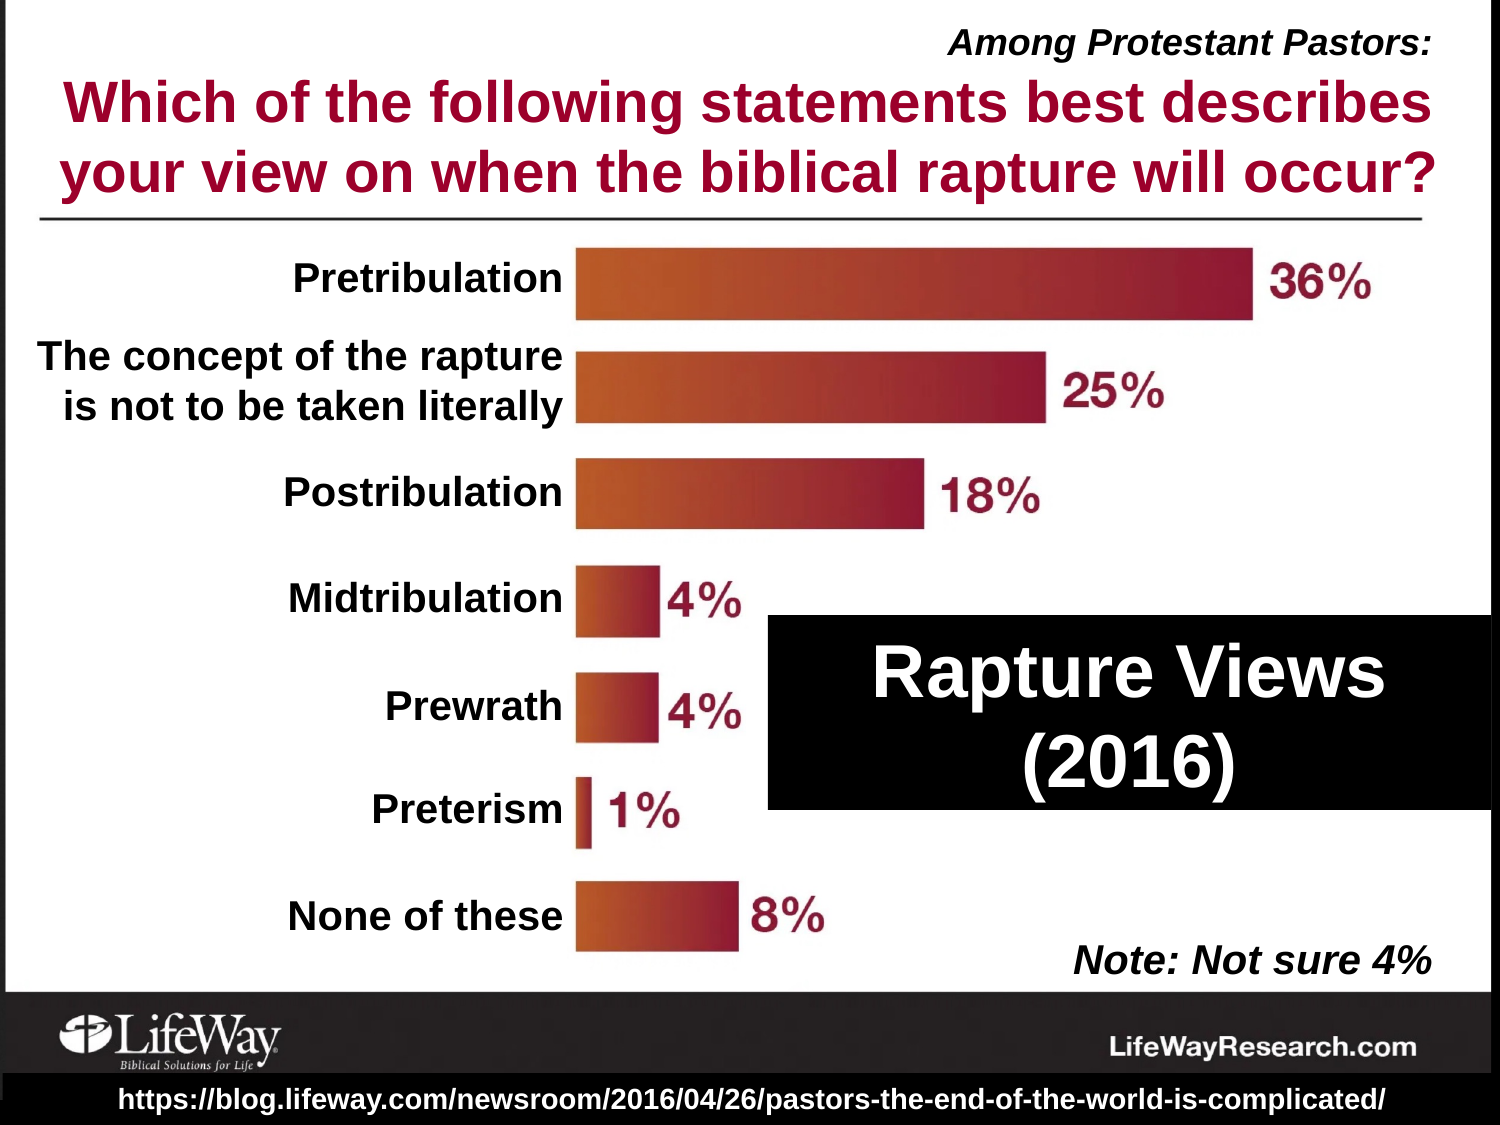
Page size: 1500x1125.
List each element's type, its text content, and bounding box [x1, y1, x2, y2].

text_box https://blog.lifeway.com/newsroom/2016/04/26/pastors-the-end-of-the-world-is-complicated/ [2, 1073, 1500, 1123]
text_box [0, 0, 1492, 1100]
